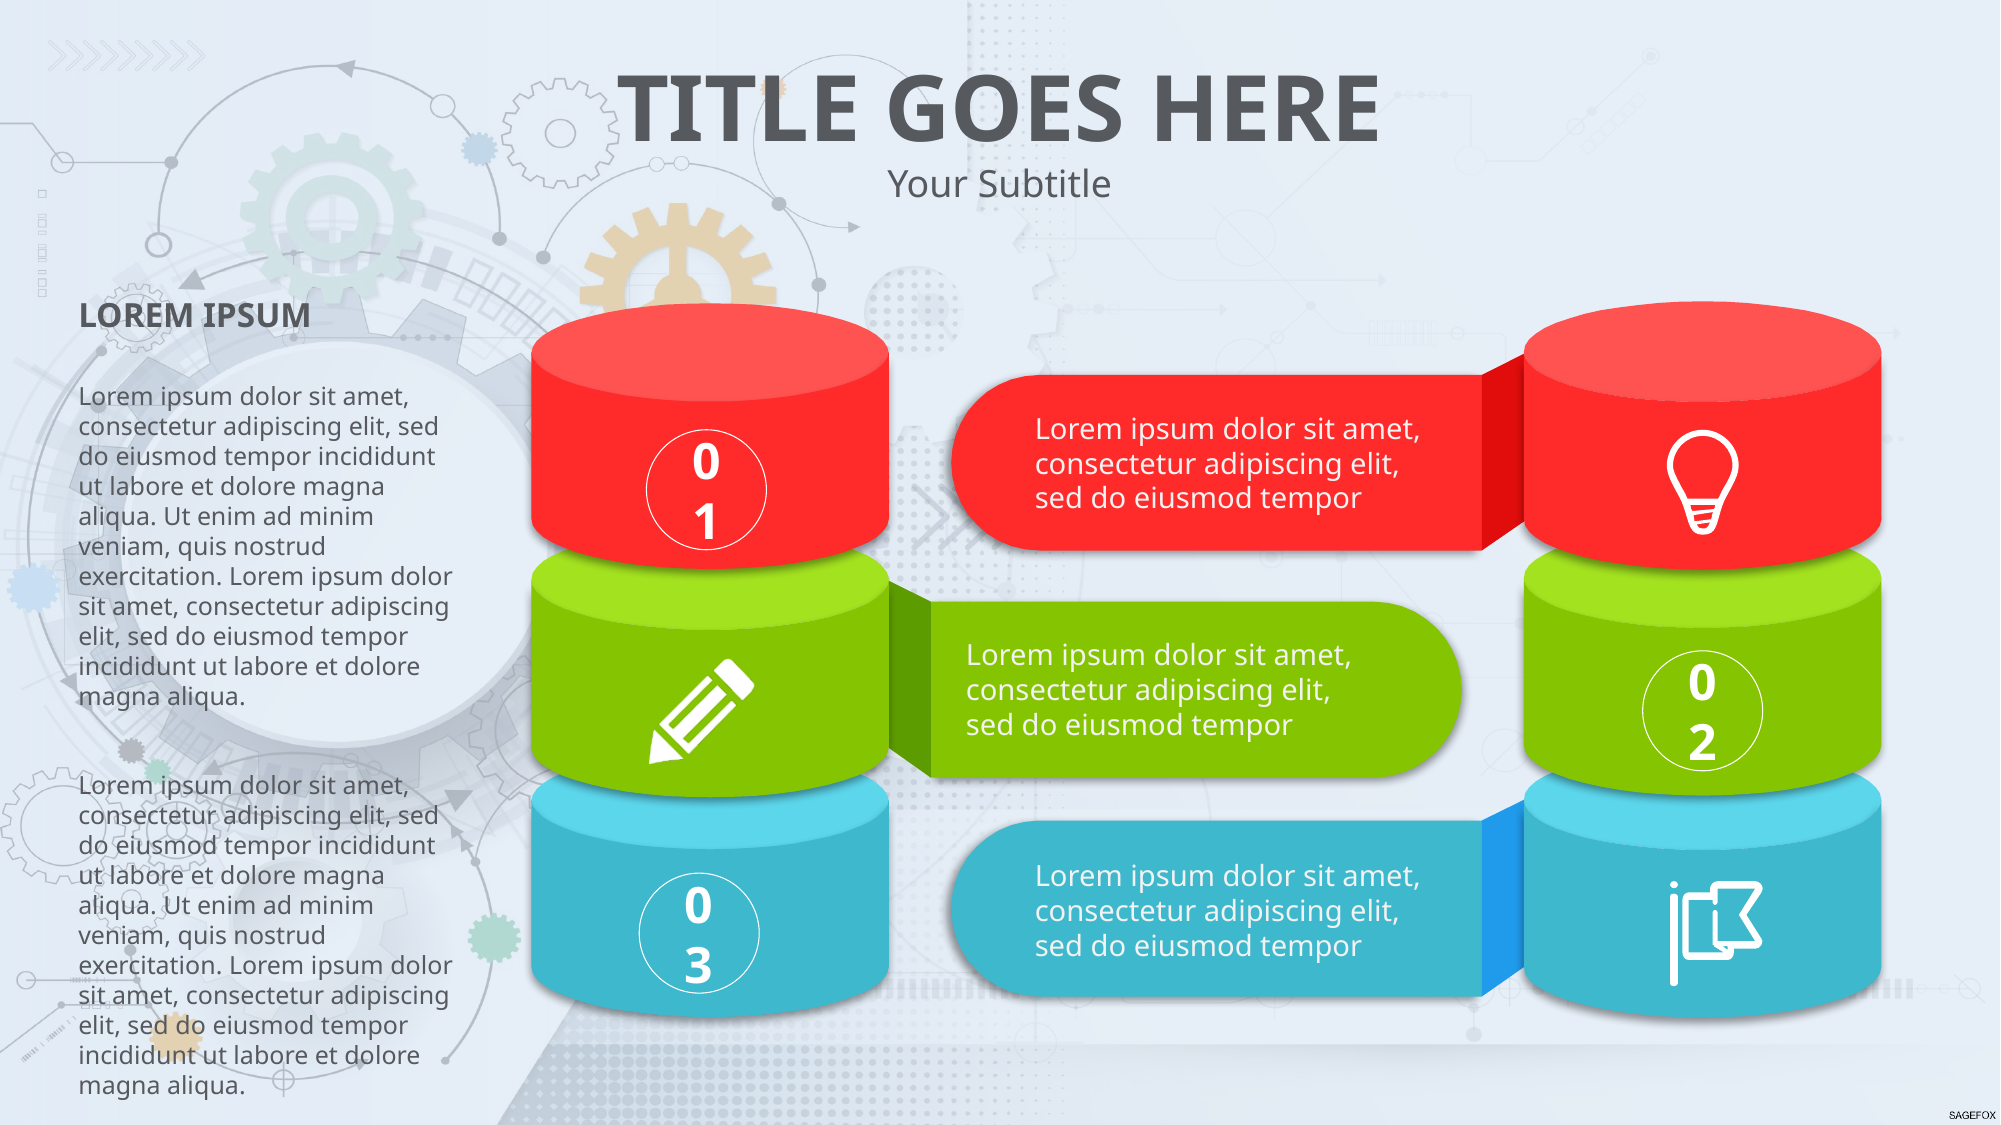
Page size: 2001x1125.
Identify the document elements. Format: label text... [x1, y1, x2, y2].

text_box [1670, 881, 1763, 987]
text_box TITLE GOES HERE Your Subtitle [548, 42, 1452, 322]
text_box [951, 374, 1481, 551]
text_box [1481, 800, 1523, 997]
picture [649, 658, 755, 764]
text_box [531, 303, 889, 569]
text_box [531, 569, 889, 798]
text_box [1523, 570, 1882, 796]
text_box Lorem ipsum dolor sit amet, consectetur adipiscing elit, sed do eiusmod tempor [1020, 850, 1470, 970]
text_box [931, 601, 1462, 778]
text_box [1523, 796, 1882, 1018]
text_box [531, 798, 889, 1018]
text_box Lorem ipsum dolor sit amet, consectetur adipiscing elit, sed do eiusmod tempor [951, 629, 1402, 749]
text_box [1523, 301, 1882, 570]
picture [1925, 0, 2001, 1125]
text_box [951, 820, 1481, 997]
text_box LOREM IPSUM Lorem ipsum dolor sit amet, consectetur adipiscing elit, sed do eiusmod tempor incididunt ut labore et dolore magna aliqua. Ut enim ad minim veniam, quis nostrud exercitation. Lorem ipsum dolor sit amet, consectetur adipiscing elit, sed do eiusmod tempor incididunt ut labore et dolore magna aliqua. Lorem ipsum dolor sit amet, consectetur adipiscing elit, sed do eiusmod tempor incididunt ut labore et dolore magna aliqua. Ut enim ad minim veniam, quis nostrud exercitation. Lorem ipsum dolor sit amet, consectetur adipiscing elit, sed do eiusmod tempor incididunt ut labore et dolore magna aliqua. [63, 286, 481, 1107]
text_box Lorem ipsum dolor sit amet, consectetur adipiscing elit, sed do eiusmod tempor [1020, 402, 1470, 523]
text_box [1481, 354, 1523, 551]
text_box [889, 580, 931, 778]
